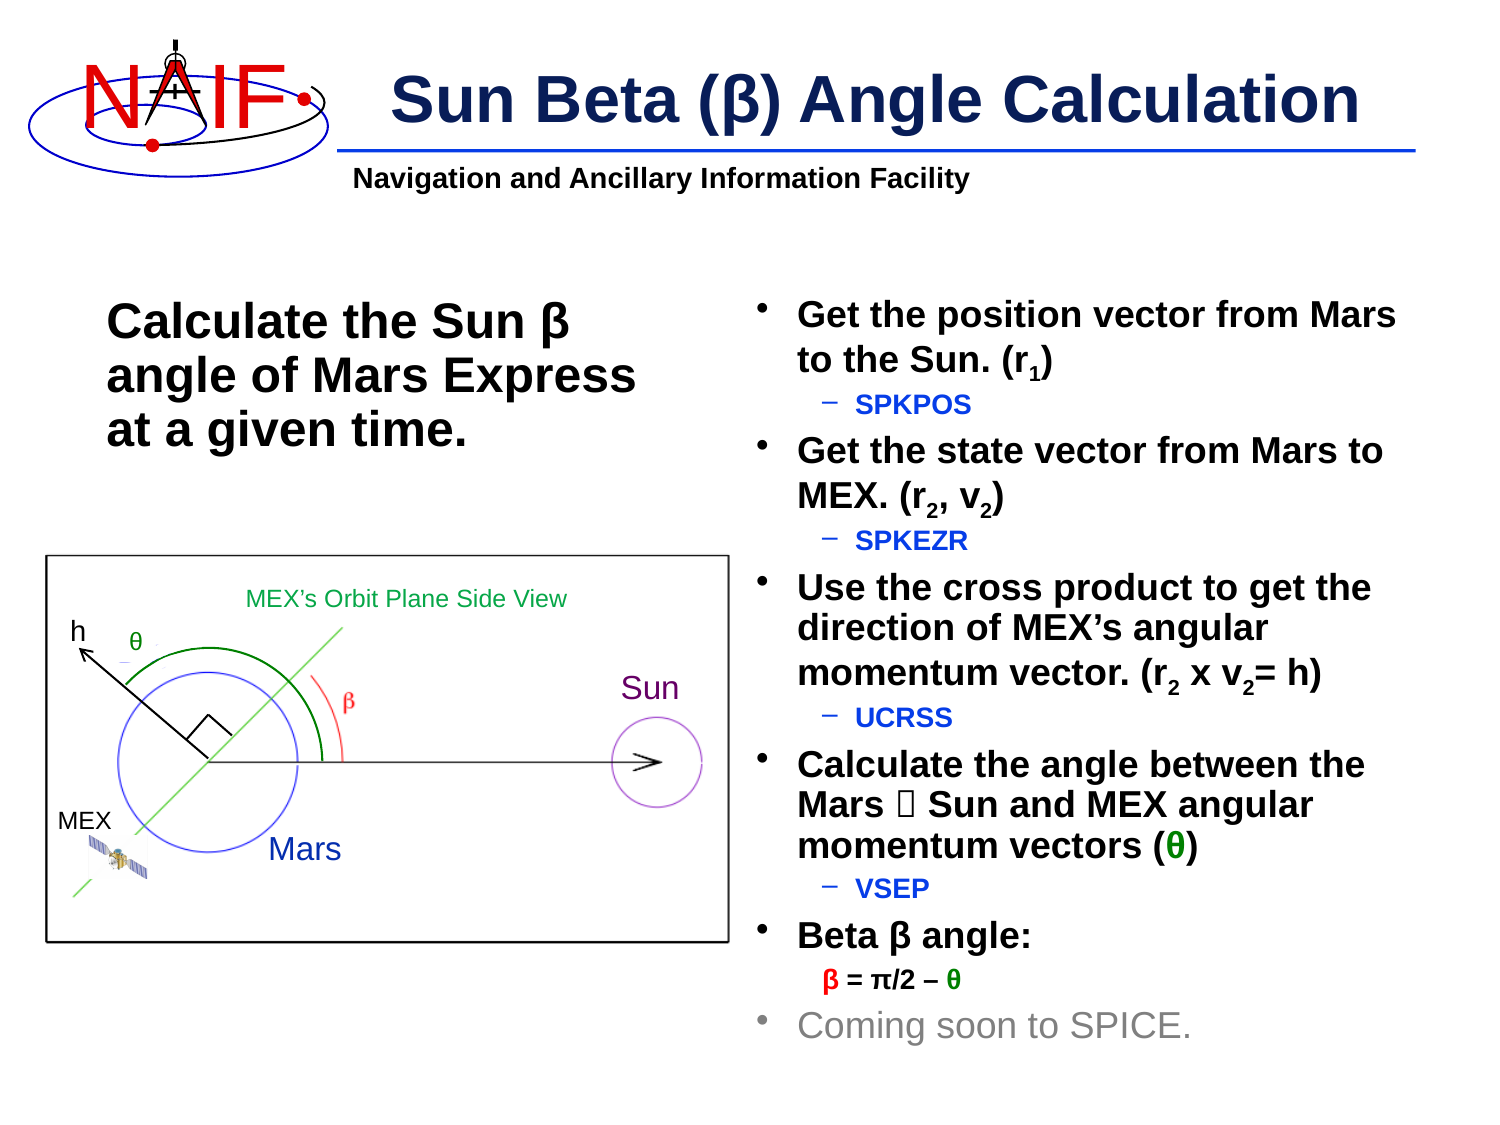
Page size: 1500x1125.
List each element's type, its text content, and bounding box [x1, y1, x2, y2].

text_box Calculate the Sun β angle of Mars Express at a given time. [91, 287, 678, 496]
list Get the position vector from Mars to the Sun. (r1) SPKPOS Get the state vector from Mars to MEX. (r2, v2) SPKEZR Use the cross product to get the direction of MEX’s angular momentum vector. (r2 x v2= h) UCRSS Calculate the angle between the Mars  Sun and MEX angular momentum vectors (θ) VSEP Beta β angle: β = π/2 – θ Coming soon to SPICE. [740, 287, 1439, 1056]
title Sun Beta (β) Angle Calculation [373, 61, 1380, 144]
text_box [35, 541, 737, 950]
